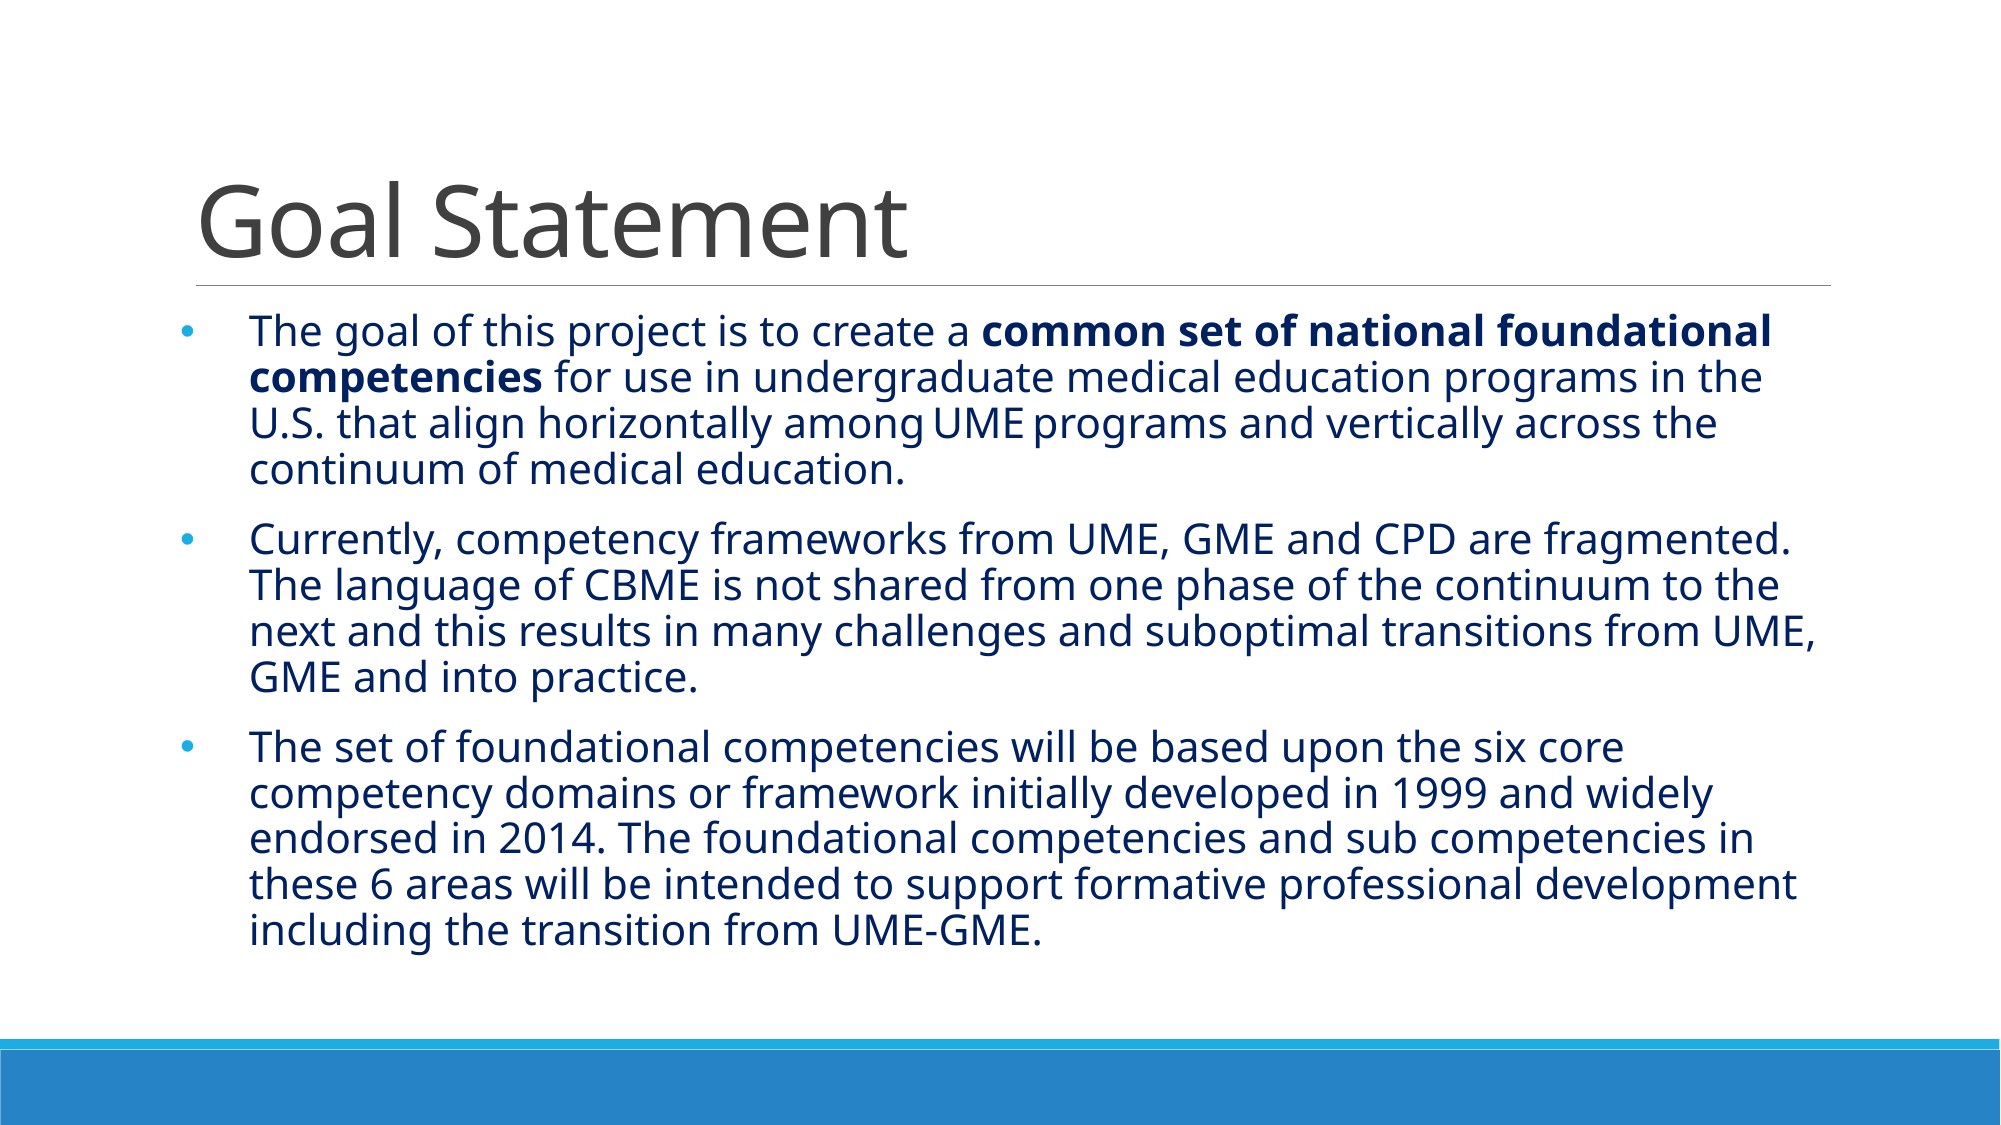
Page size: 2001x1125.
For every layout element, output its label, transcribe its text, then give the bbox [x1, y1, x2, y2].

list The goal of this project is to create a common set of national foundational competencies for use in undergraduate medical education programs in the U.S. that align horizontally among UME programs and vertically across the continuum of medical education. Currently, competency frameworks from UME, GME and CPD are fragmented. The language of CBME is not shared from one phase of the continuum to the next and this results in many challenges and suboptimal transitions from UME, GME and into practice. The set of foundational competencies will be based upon the six core competency domains or framework initially developed in 1999 and widely endorsed in 2014. The foundational competencies and sub competencies in these 6 areas will be intended to support formative professional development including the transition from UME-GME. [180, 302, 1830, 963]
title Goal Statement [180, 47, 1830, 285]
